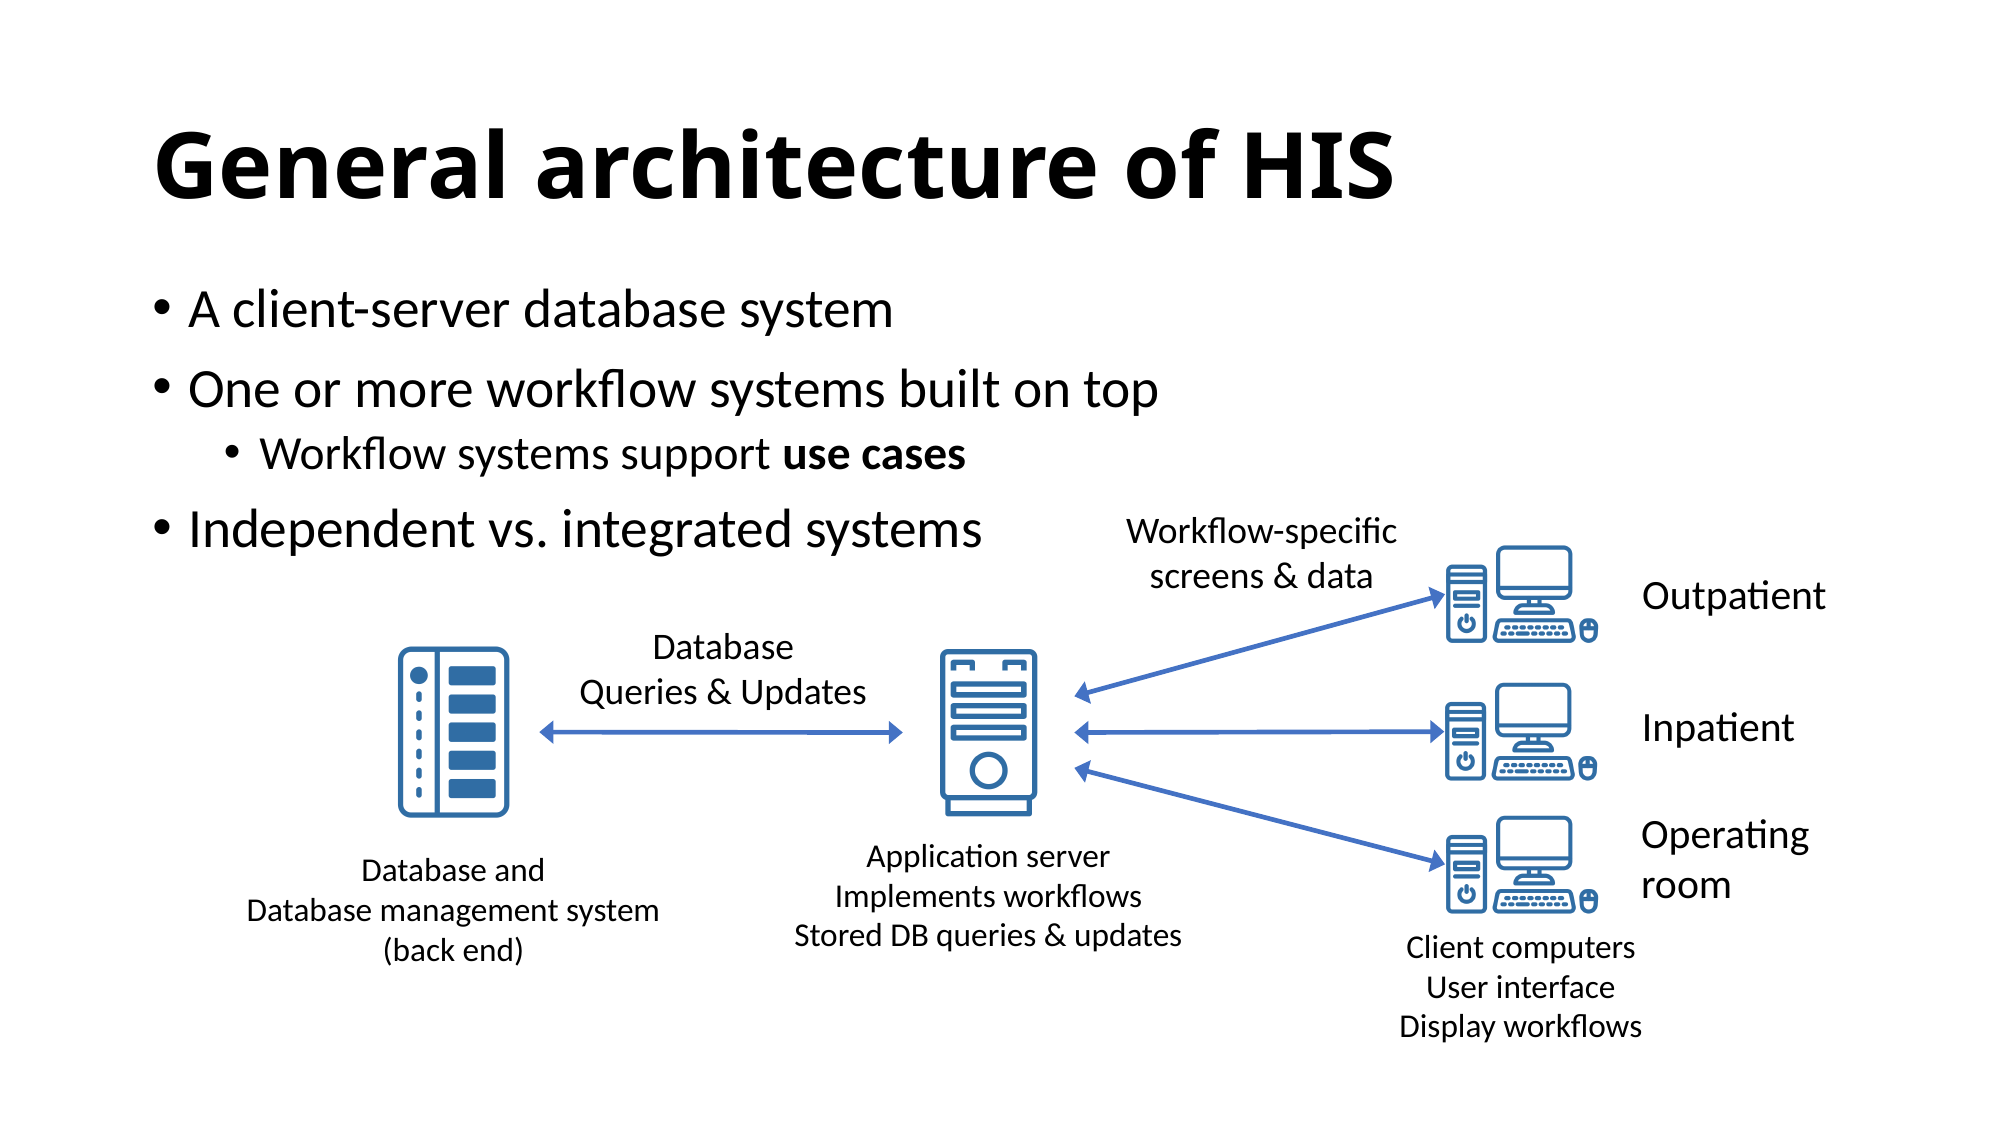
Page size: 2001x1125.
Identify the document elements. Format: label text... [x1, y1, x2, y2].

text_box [1074, 767, 1445, 865]
list A client-server database system One or more workflow systems built on top Workflow systems support use cases Independent vs. integrated systems [137, 272, 1863, 569]
text_box Outpatient [1627, 560, 1842, 626]
text_box Client computers User interface Display workflows [1384, 917, 1658, 1052]
picture [367, 646, 540, 818]
text_box Database and Database management system (back end) [231, 840, 676, 976]
picture [1444, 517, 1599, 942]
text_box Inpatient [1627, 692, 1811, 758]
title General architecture of HIS [137, 59, 1863, 272]
picture [902, 646, 1075, 819]
text_box Database Queries & Updates [564, 614, 883, 720]
text_box Application server Implements workflows Stored DB queries & updates [779, 826, 1198, 961]
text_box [1074, 594, 1445, 697]
text_box Operating room [1626, 799, 1835, 915]
text_box Workflow-specific screens & data [1111, 498, 1413, 594]
